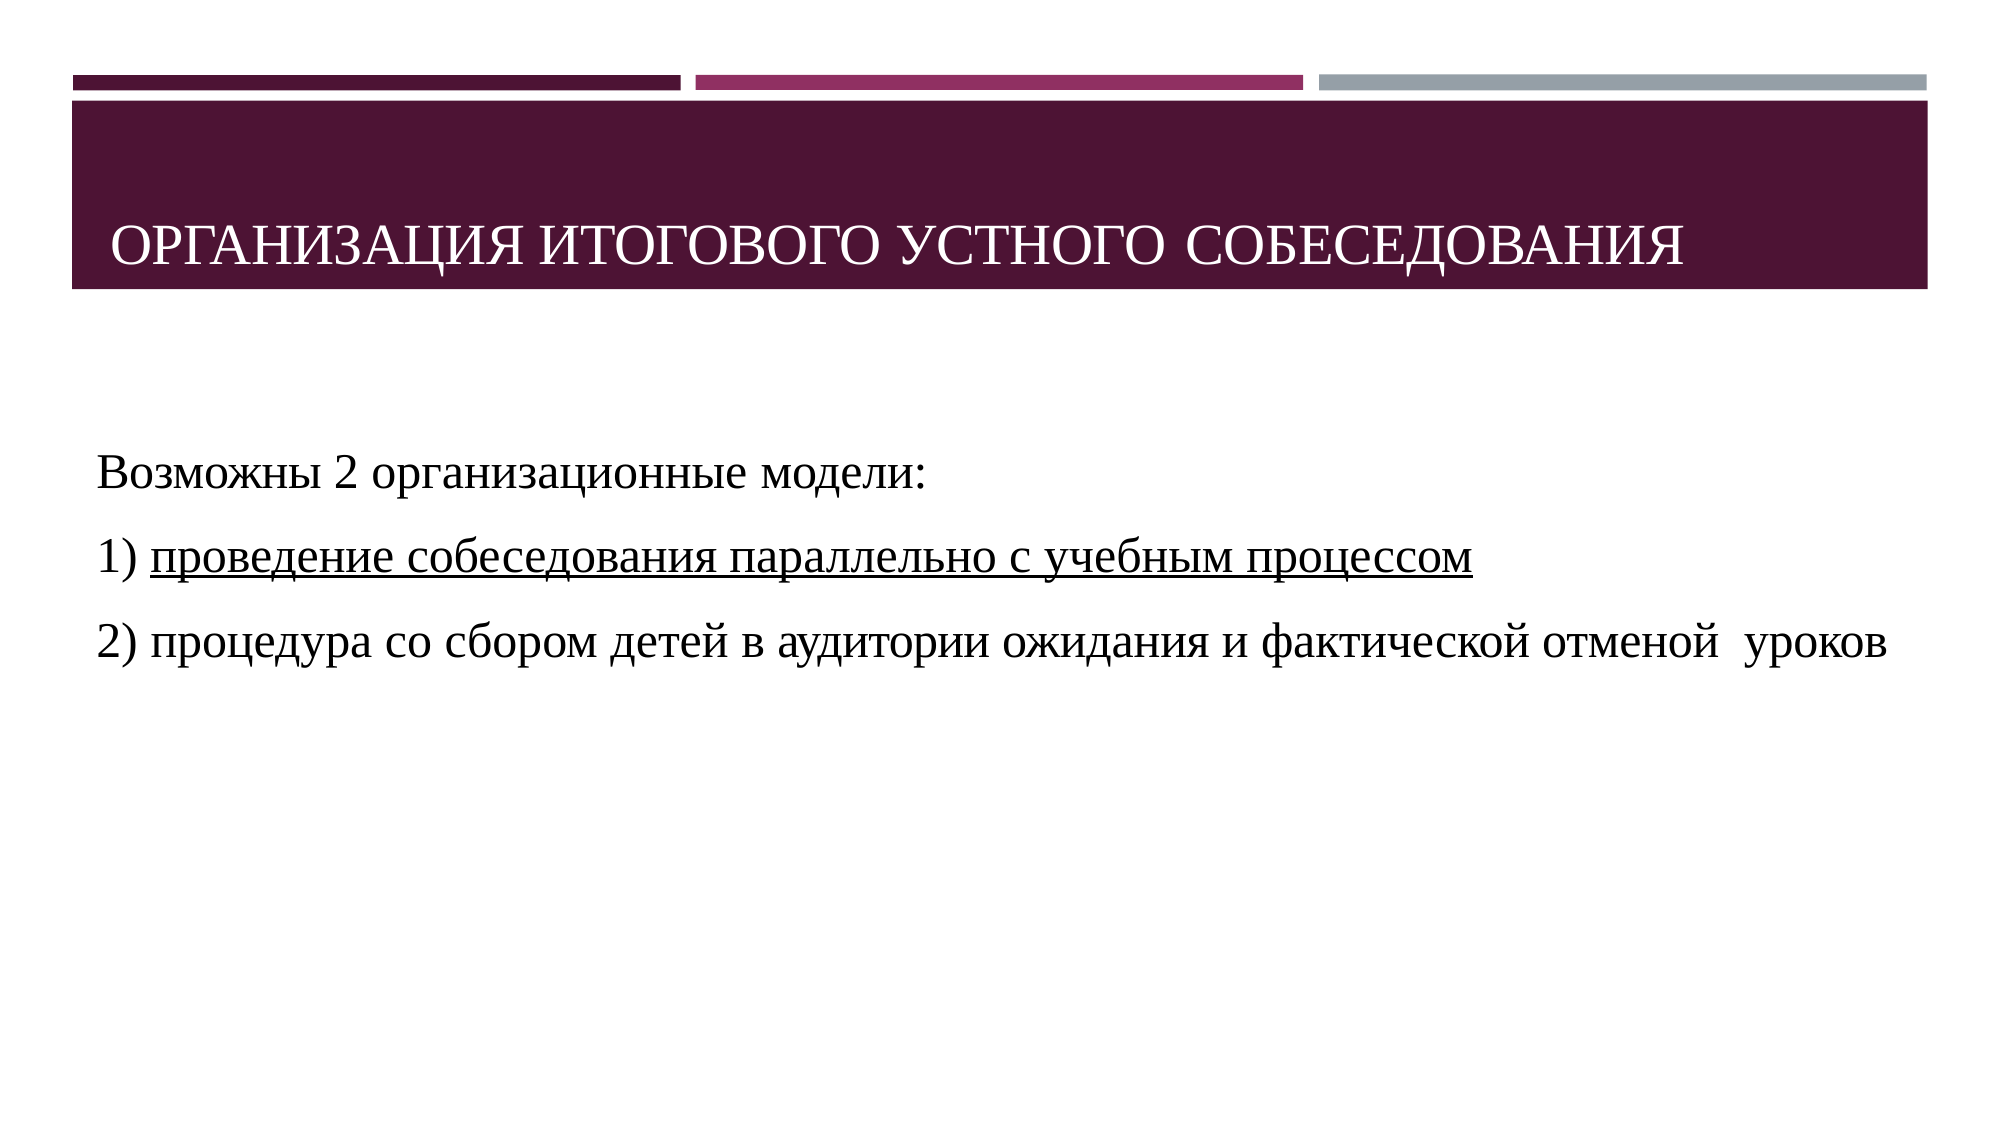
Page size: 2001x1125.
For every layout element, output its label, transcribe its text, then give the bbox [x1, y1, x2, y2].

text_box Возможны 2 организационные модели: 1) проведение собеседования параллельно с учебным процессом 2) процедура со сбором детей в аудитории ожидания и фактической отменой уроков [94, 411, 1928, 668]
title ОРГАНИЗАЦИЯ ИТОГОВОГО УСТНОГО СОБЕСЕДОВАНИЯ [72, 100, 1928, 290]
